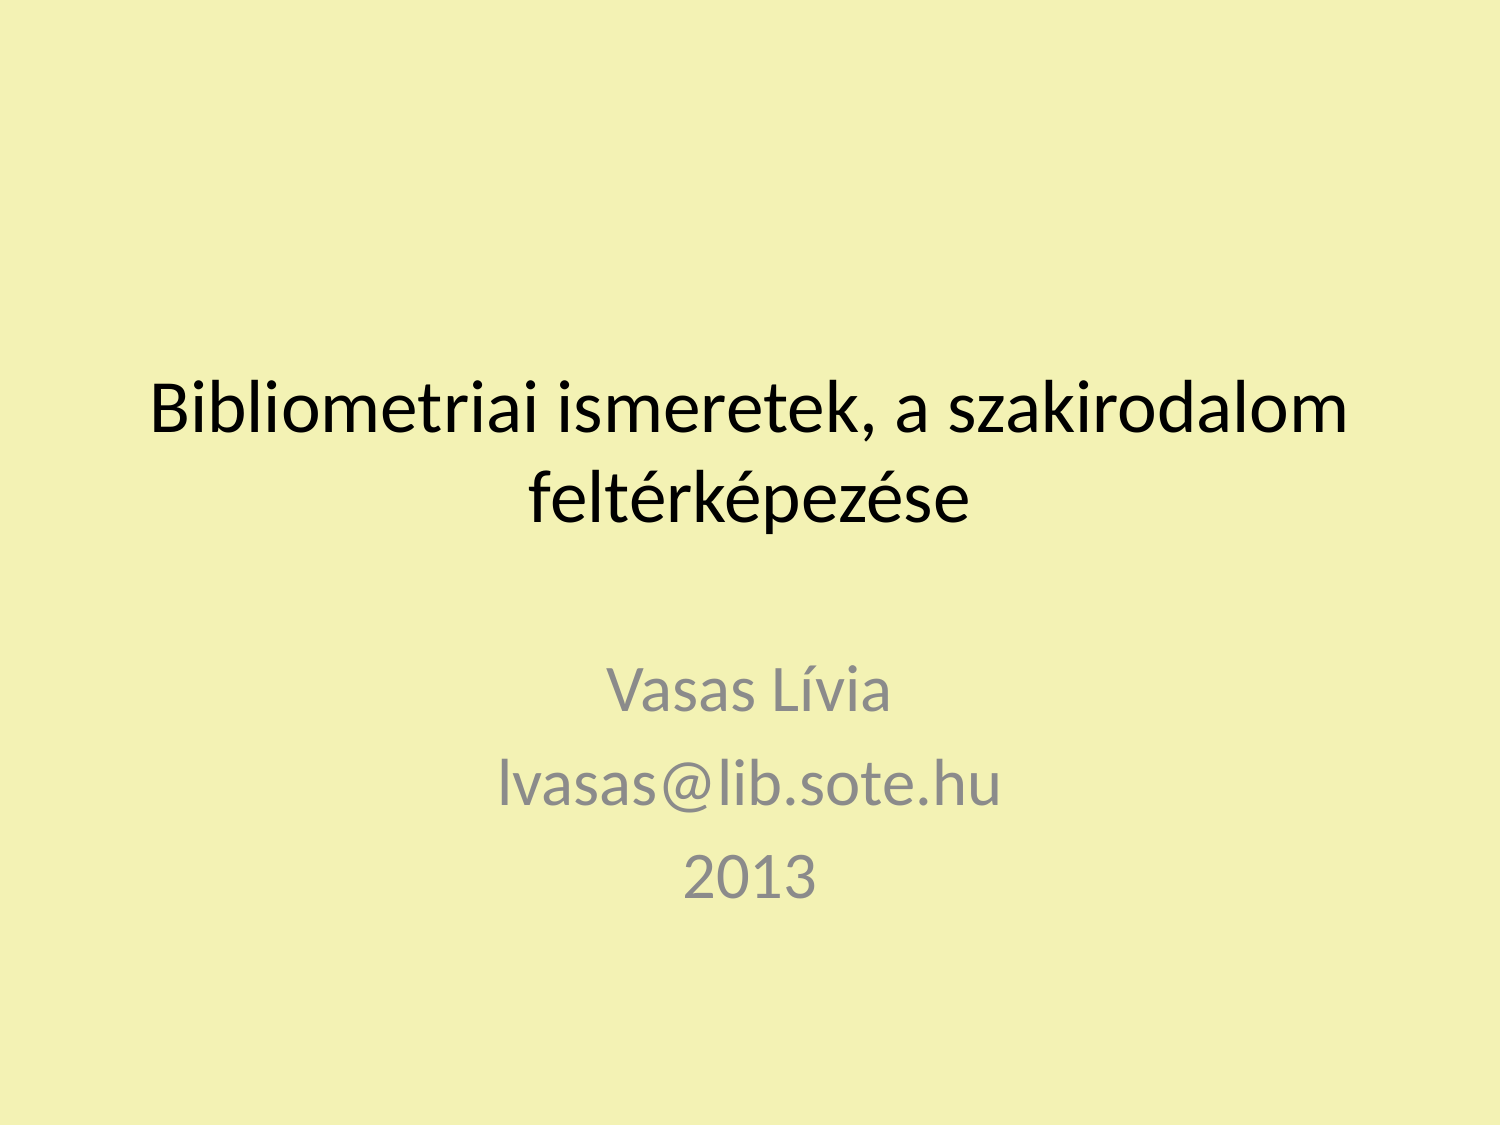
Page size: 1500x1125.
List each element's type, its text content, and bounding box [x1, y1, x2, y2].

title Bibliometriai ismeretek, a szakirodalom feltérképezése [112, 349, 1388, 591]
subtitle Vasas Lívia lvasas@lib.sote.hu 2013 [225, 637, 1275, 925]
